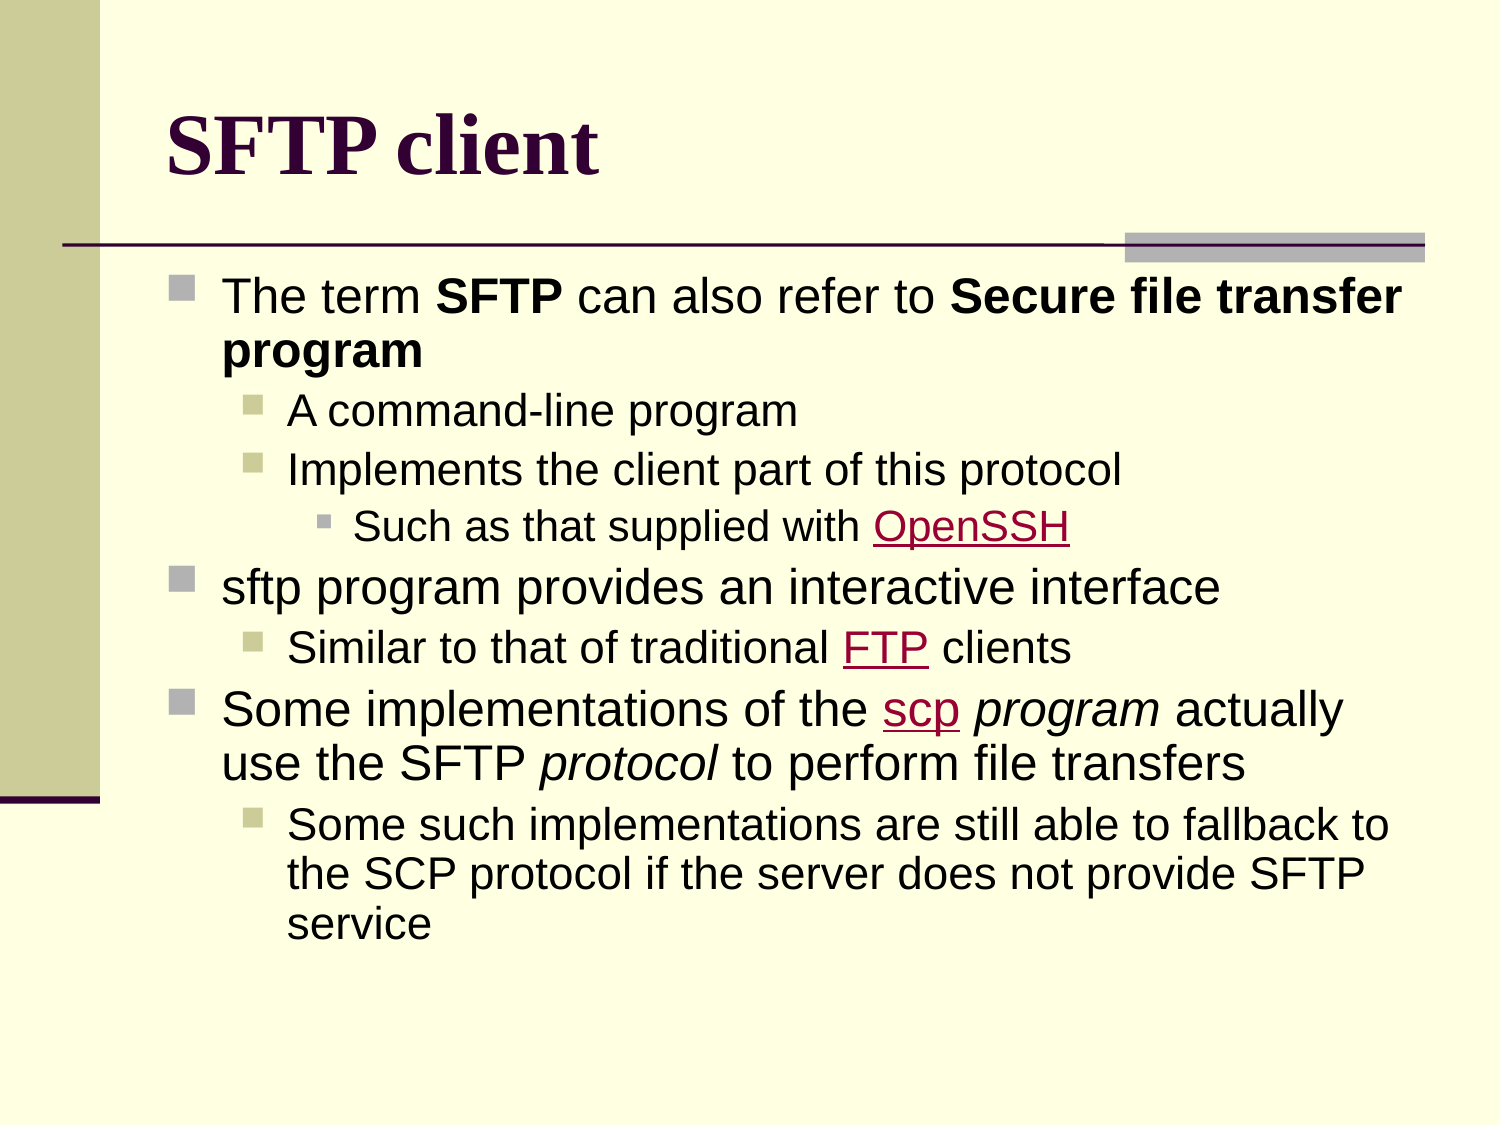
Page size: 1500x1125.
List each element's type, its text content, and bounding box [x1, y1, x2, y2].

title SFTP client [149, 45, 1426, 234]
list The term SFTP can also refer to Secure file transfer program A command-line program Implements the client part of this protocol Such as that supplied with OpenSSH sftp program provides an interactive interface Similar to that of traditional FTP clients Some implementations of the scp program actually use the SFTP protocol to perform file transfers Some such implementations are still able to fallback to the SCP protocol if the server does not provide SFTP service [149, 262, 1426, 1006]
